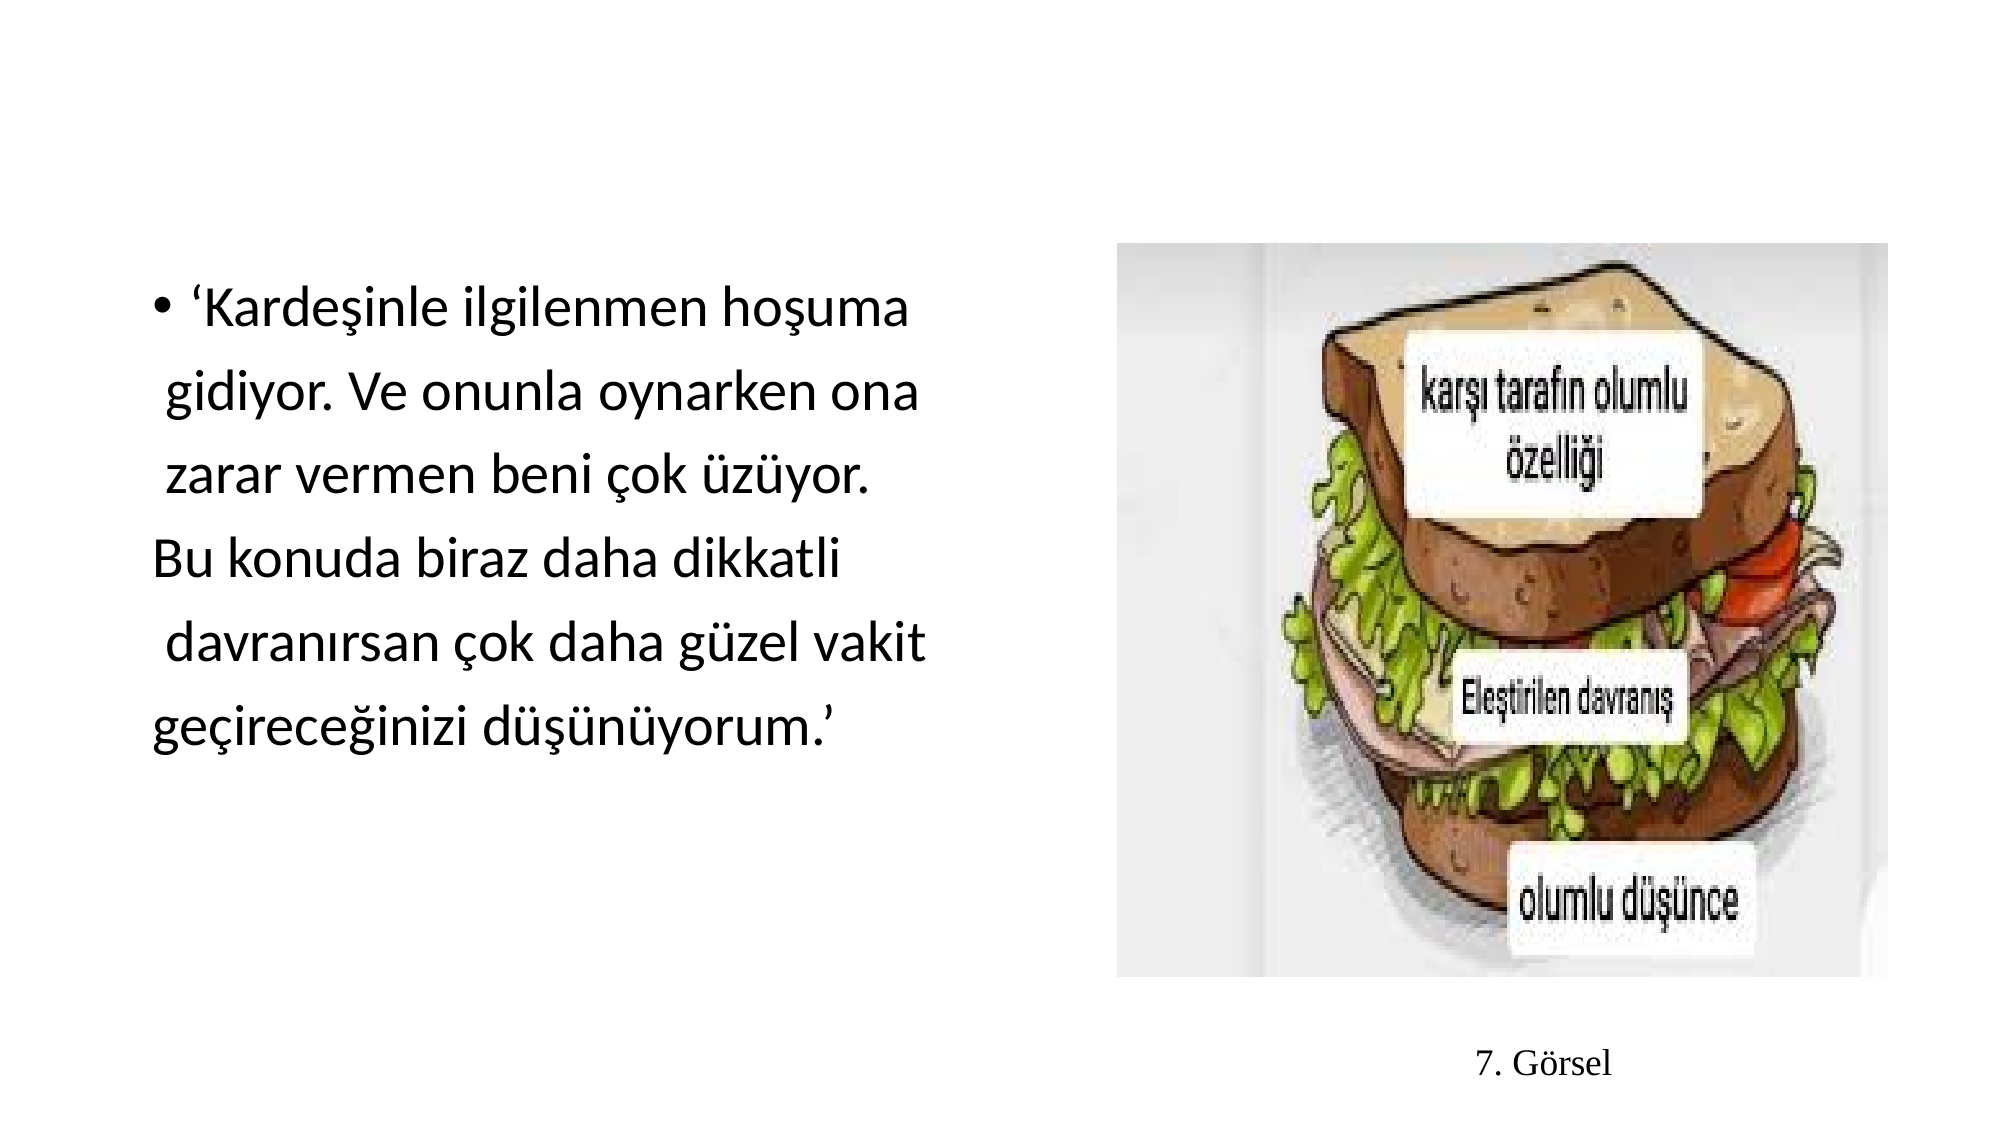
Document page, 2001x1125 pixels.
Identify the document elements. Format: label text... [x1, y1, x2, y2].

picture [1117, 243, 1888, 977]
list ‘Kardeşinle ilgilenmen hoşuma gidiyor. Ve onunla oynarken ona zarar vermen beni çok üzüyor. Bu konuda biraz daha dikkatli davranırsan çok daha güzel vakit geçireceğinizi düşünüyorum.’ [137, 94, 1863, 1014]
text_box 7. Görsel [1460, 1030, 1628, 1091]
